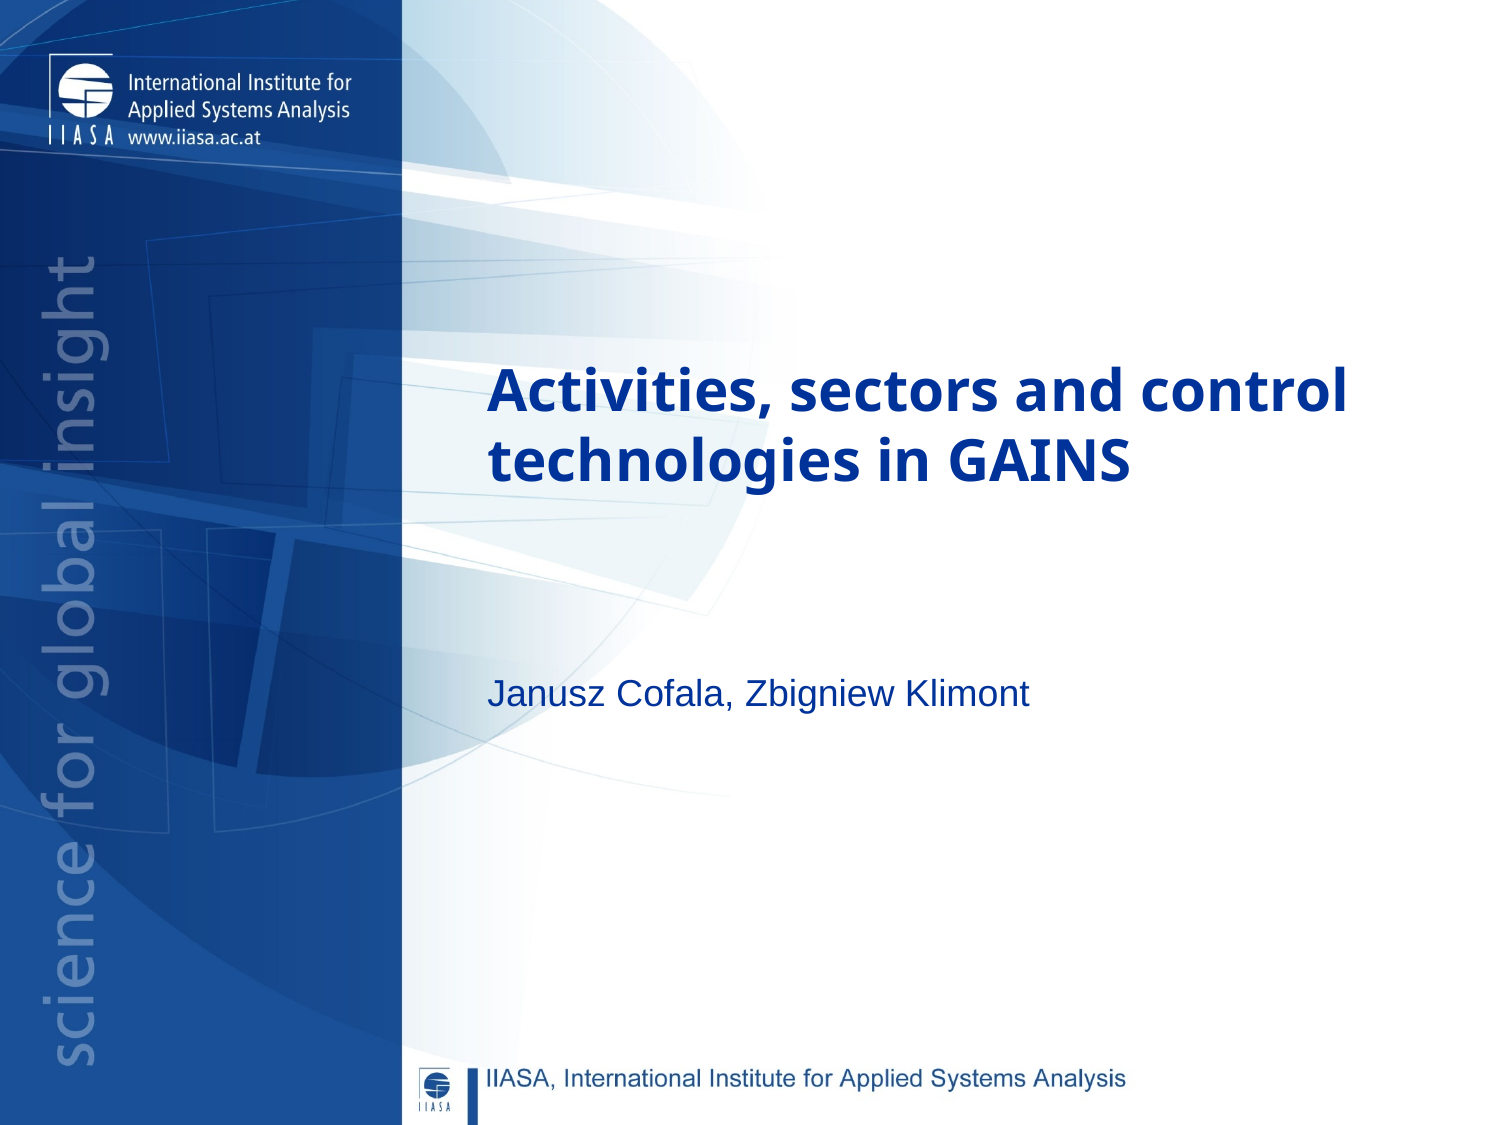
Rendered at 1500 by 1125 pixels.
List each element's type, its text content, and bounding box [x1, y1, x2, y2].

title Activities, sectors and control technologies in GAINS [412, 302, 1500, 544]
text_box Janusz Cofala, Zbigniew Klimont [412, 668, 1464, 1012]
picture [0, 0, 1500, 1125]
